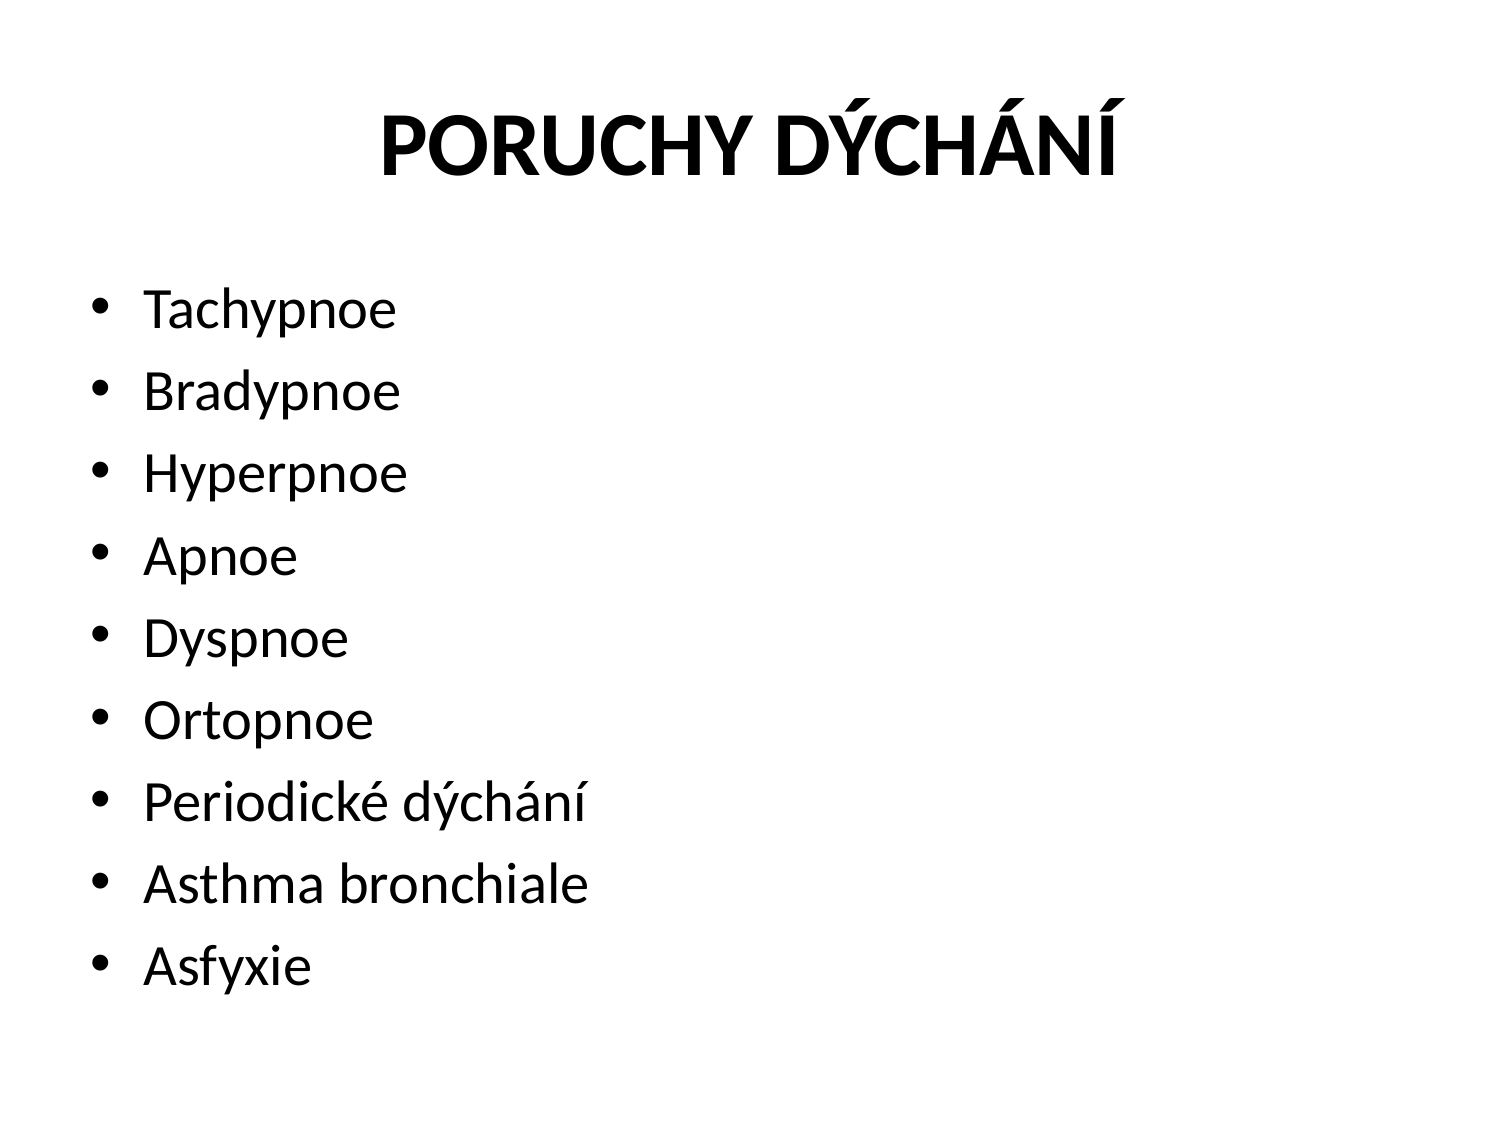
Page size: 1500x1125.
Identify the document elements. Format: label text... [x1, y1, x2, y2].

title PORUCHY DÝCHÁNÍ [75, 45, 1425, 233]
list Tachypnoe Bradypnoe Hyperpnoe Apnoe Dyspnoe Ortopnoe Periodické dýchání Asthma bronchiale Asfyxie [75, 262, 1425, 1005]
